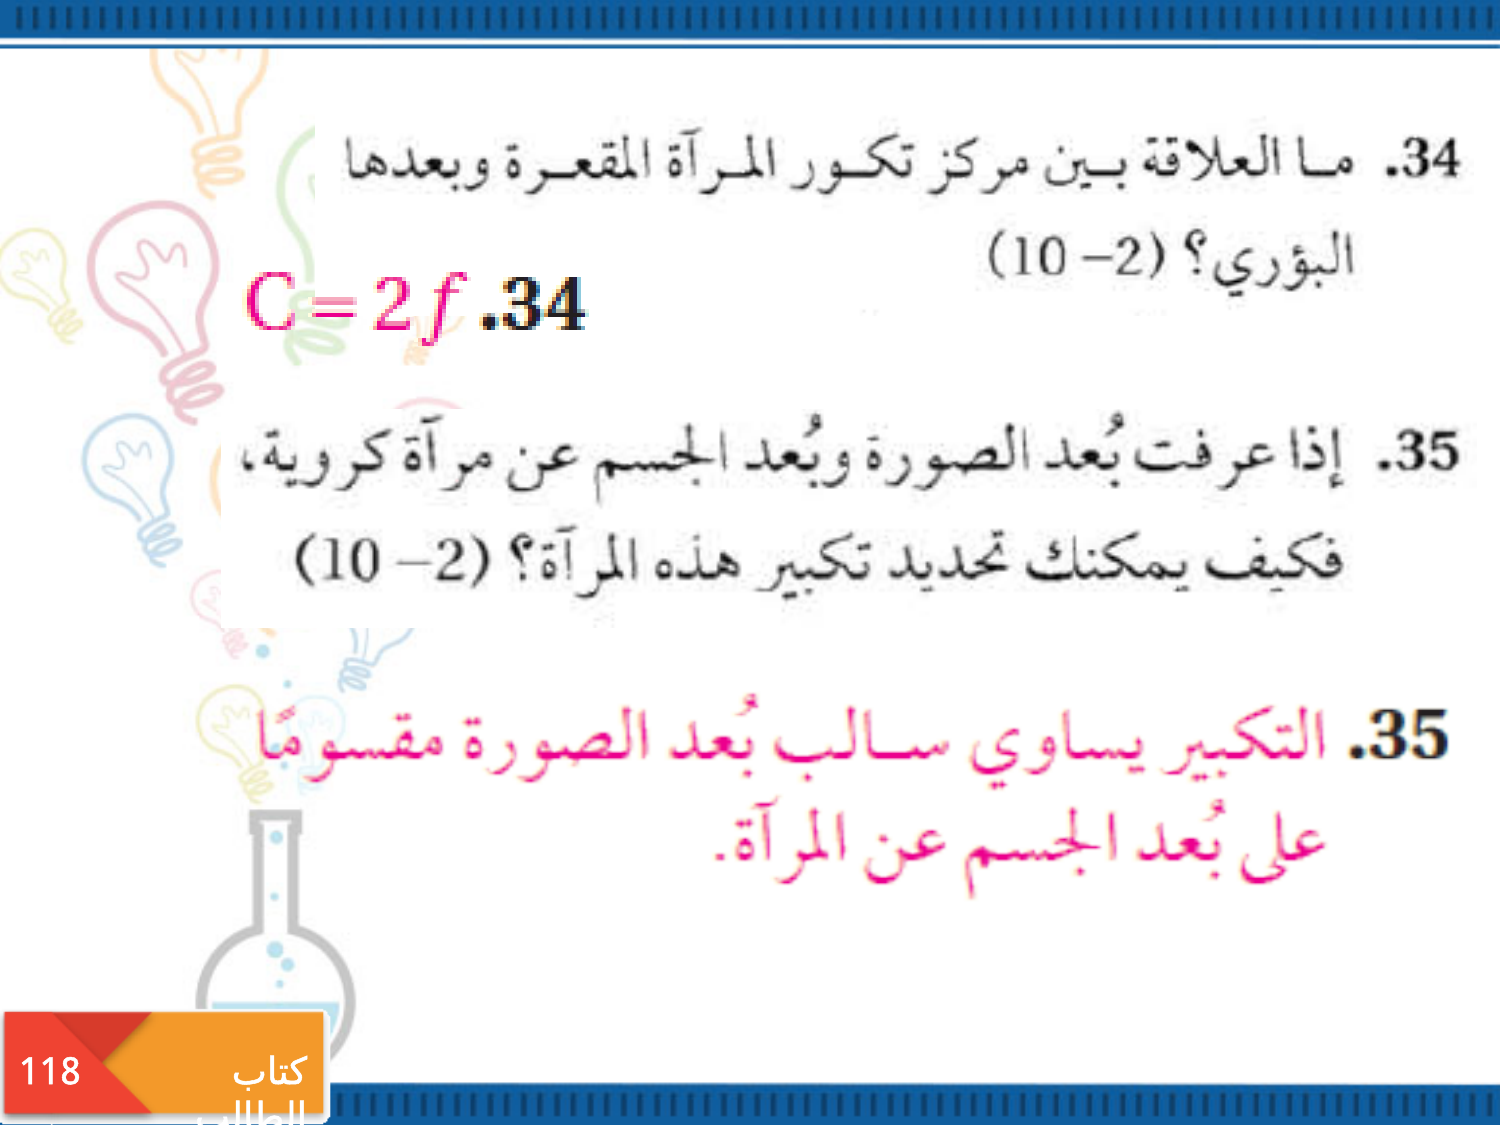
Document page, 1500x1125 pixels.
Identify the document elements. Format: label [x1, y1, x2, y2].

text_box [0, 1005, 336, 1125]
picture [0, 0, 1500, 1125]
